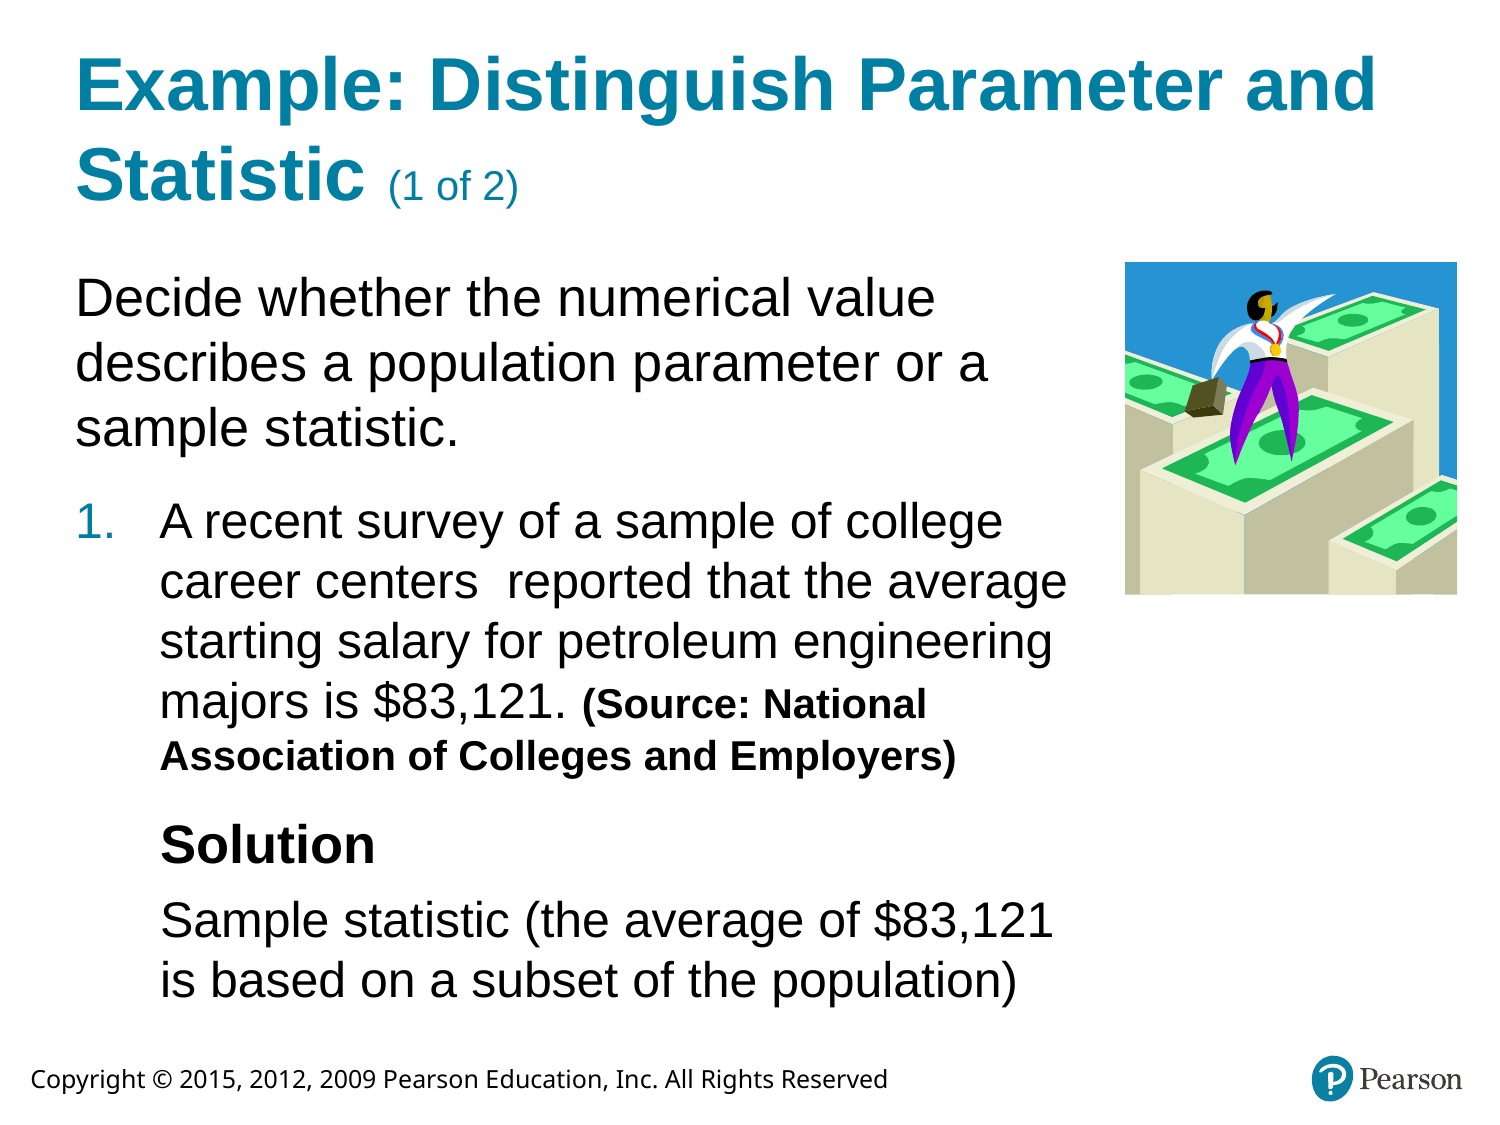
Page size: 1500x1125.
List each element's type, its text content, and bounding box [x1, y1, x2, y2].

list Decide whether the numerical value describes a population parameter or a sample statistic. A recent survey of a sample of college career centers reported that the average starting salary for petroleum engineering majors is $83,121. (Source: National Association of Colleges and Employers) Solution Sample statistic (the average of $83,121 is based on a subset of the population) [75, 262, 1088, 1050]
title Example: Distinguish Parameter and Statistic (1 of 2) [75, 35, 1425, 216]
picture [1124, 262, 1458, 595]
